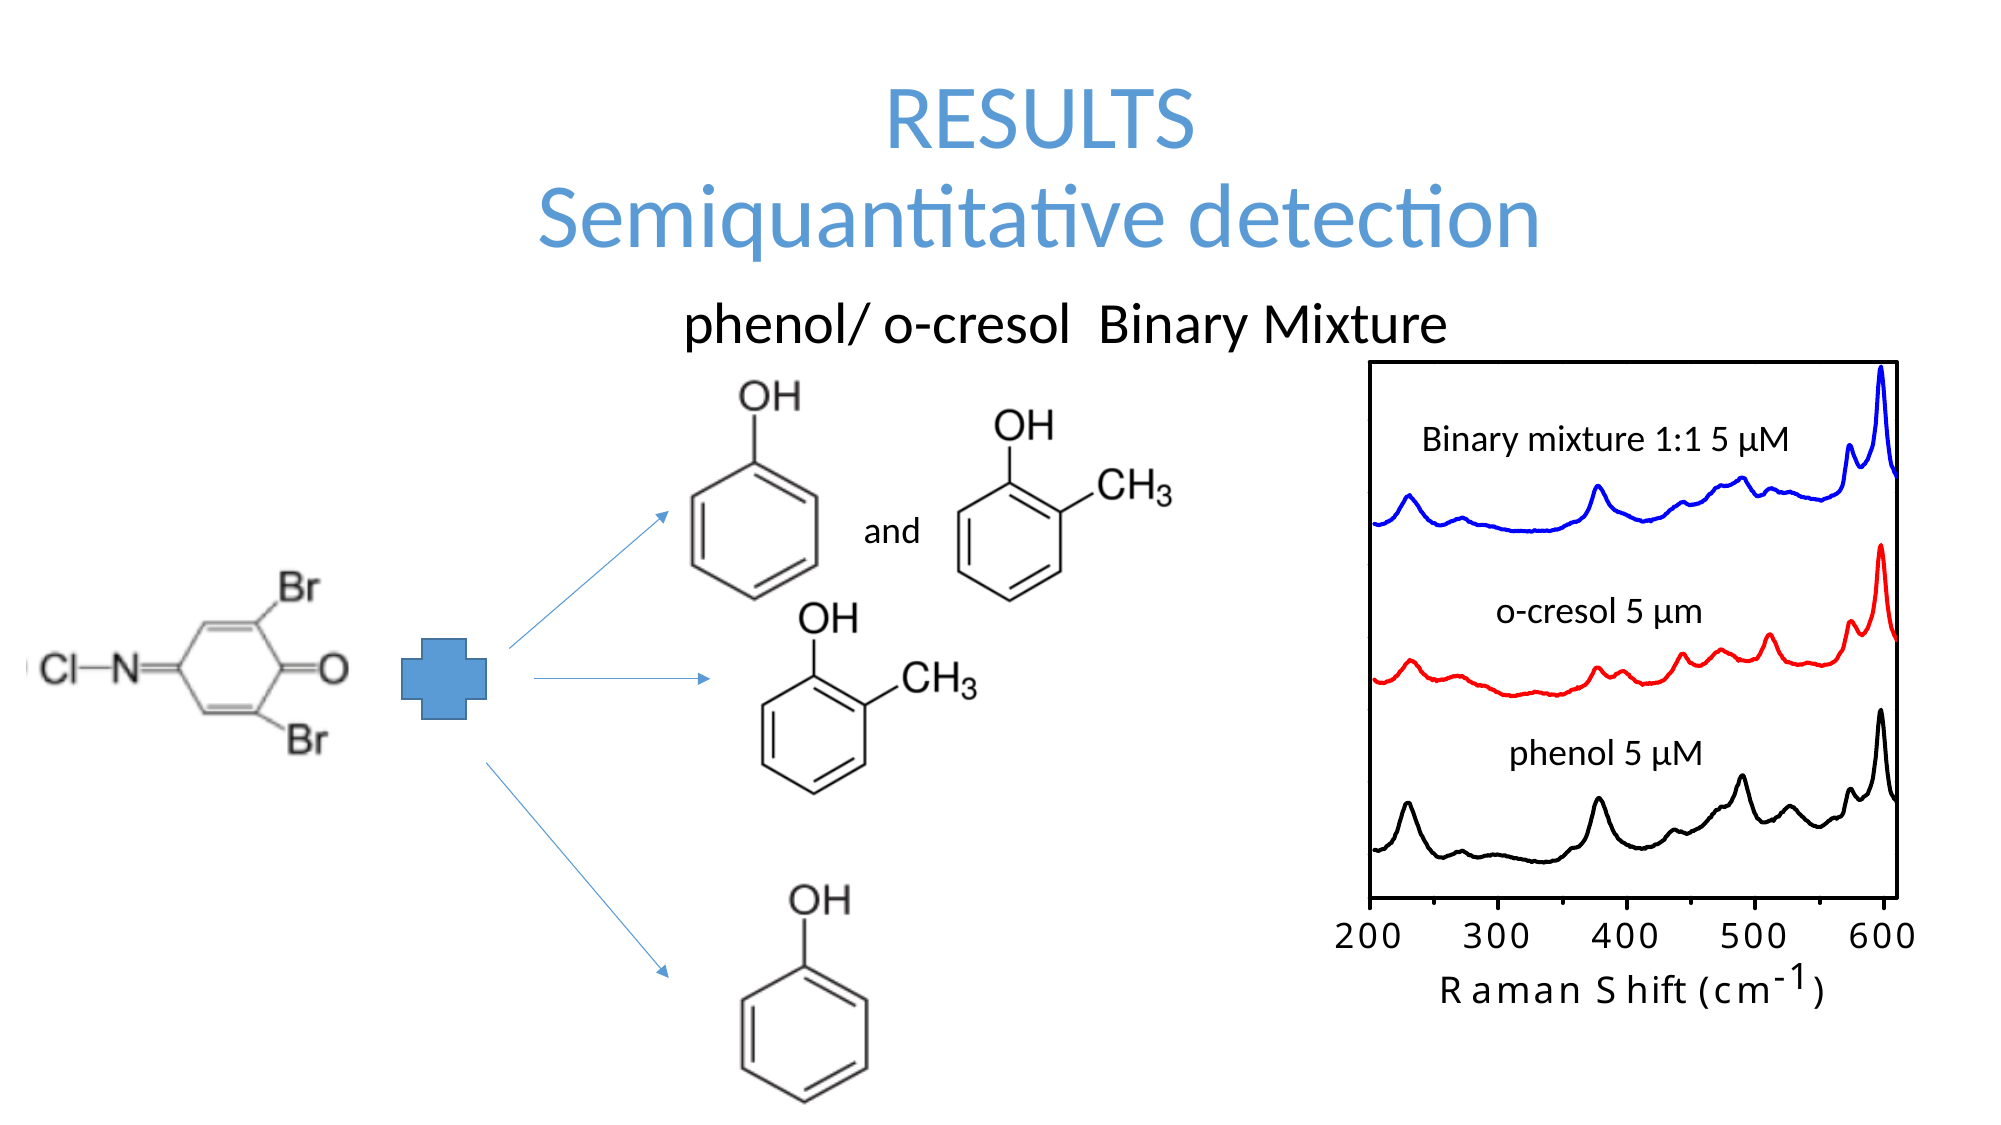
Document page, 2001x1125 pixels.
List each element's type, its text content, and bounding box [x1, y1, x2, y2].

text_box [486, 762, 669, 978]
picture [688, 375, 1184, 818]
text_box [401, 638, 487, 720]
picture [738, 879, 871, 1110]
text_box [509, 510, 669, 649]
text_box phenol/ o-cresol Binary Mixture [668, 277, 1184, 363]
title RESULTS Semiquantitative detection [178, 59, 1904, 278]
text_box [1184, 275, 2000, 1022]
text_box and [848, 498, 941, 559]
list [26, 536, 366, 763]
